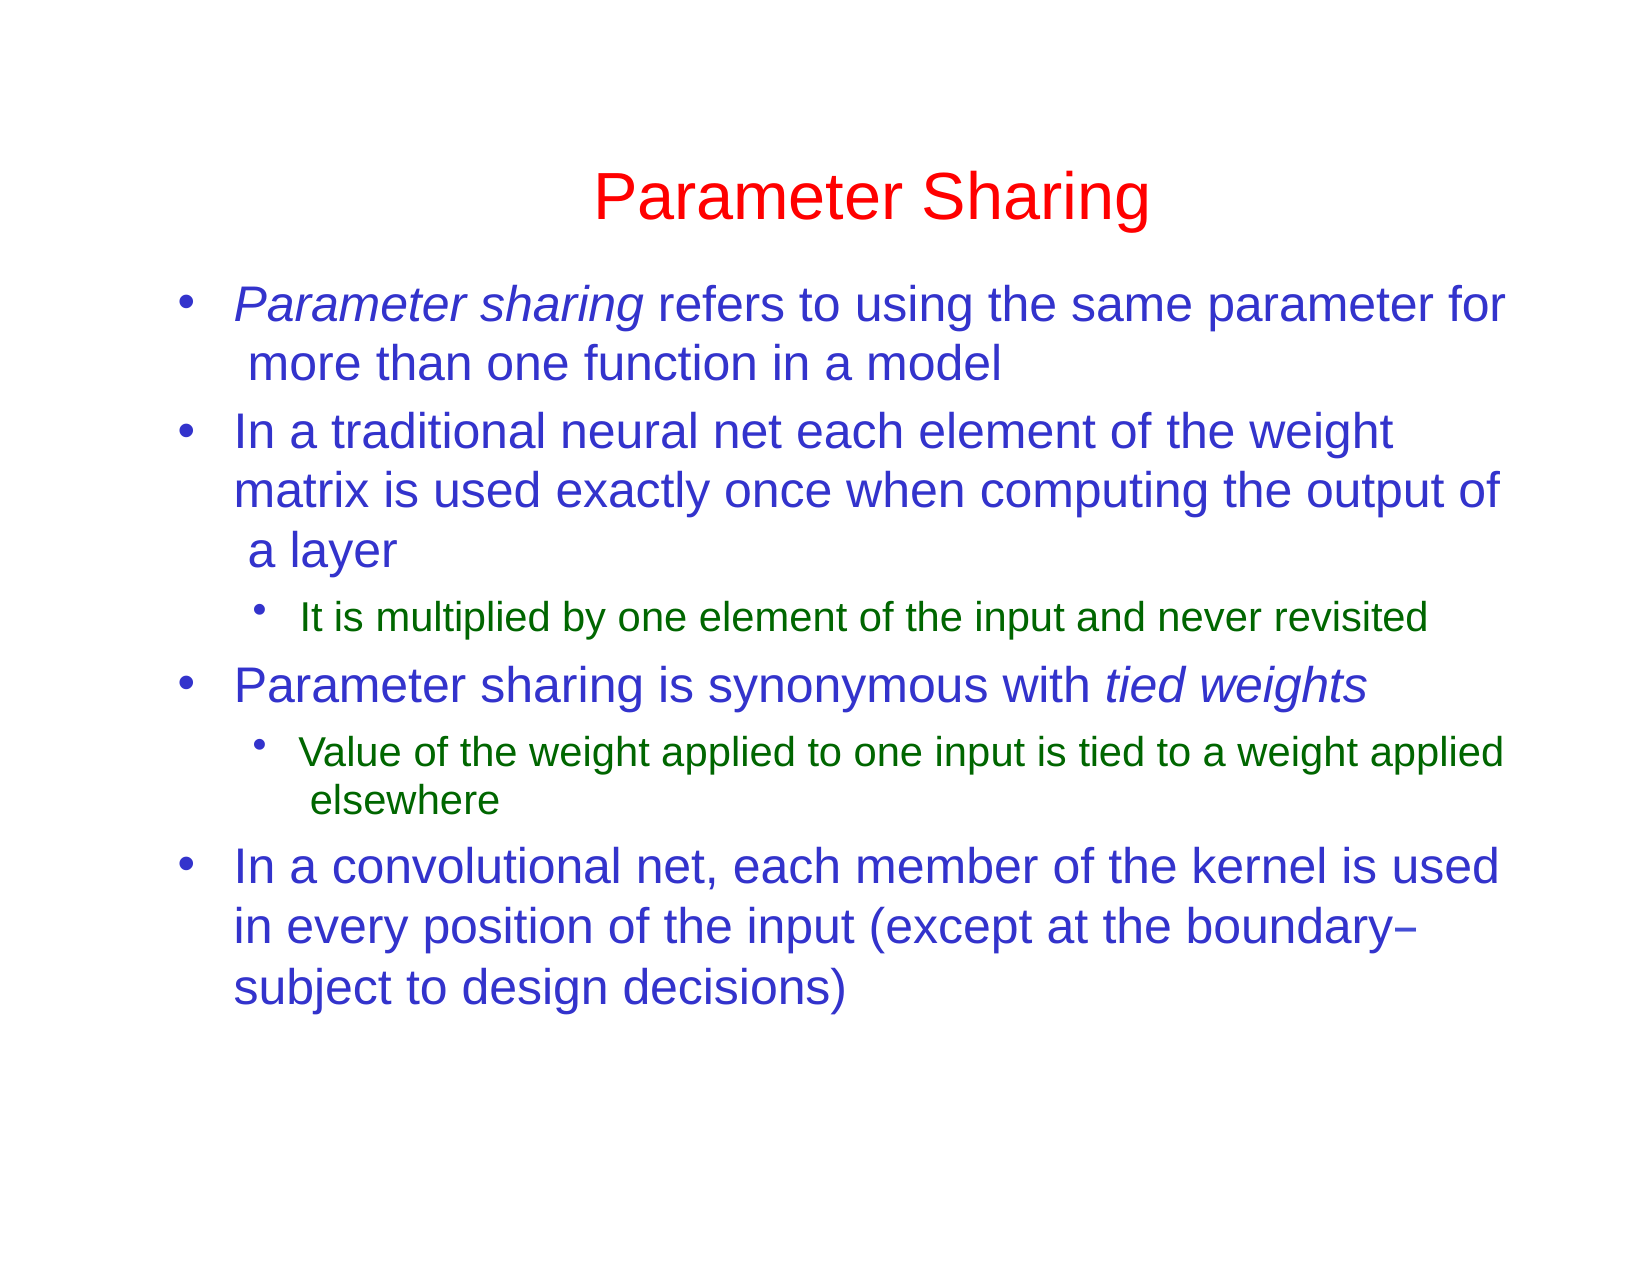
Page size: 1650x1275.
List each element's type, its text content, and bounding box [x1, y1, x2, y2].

title Parameter Sharing [591, 150, 1188, 267]
text_box Parameter sharing refers to using the same parameter for more than one function in a model In a traditional neural net each element of the weight matrix is used exactly once when computing the output of a layer It is multiplied by one element of the input and never revisited Parameter sharing is synonymous with tied weights Value of the weight applied to one input is tied to a weight applied elsewhere In a convolutional net, each member of the kernel is used in every position of the input (except at the boundary– subject to design decisions) [175, 267, 1529, 1015]
